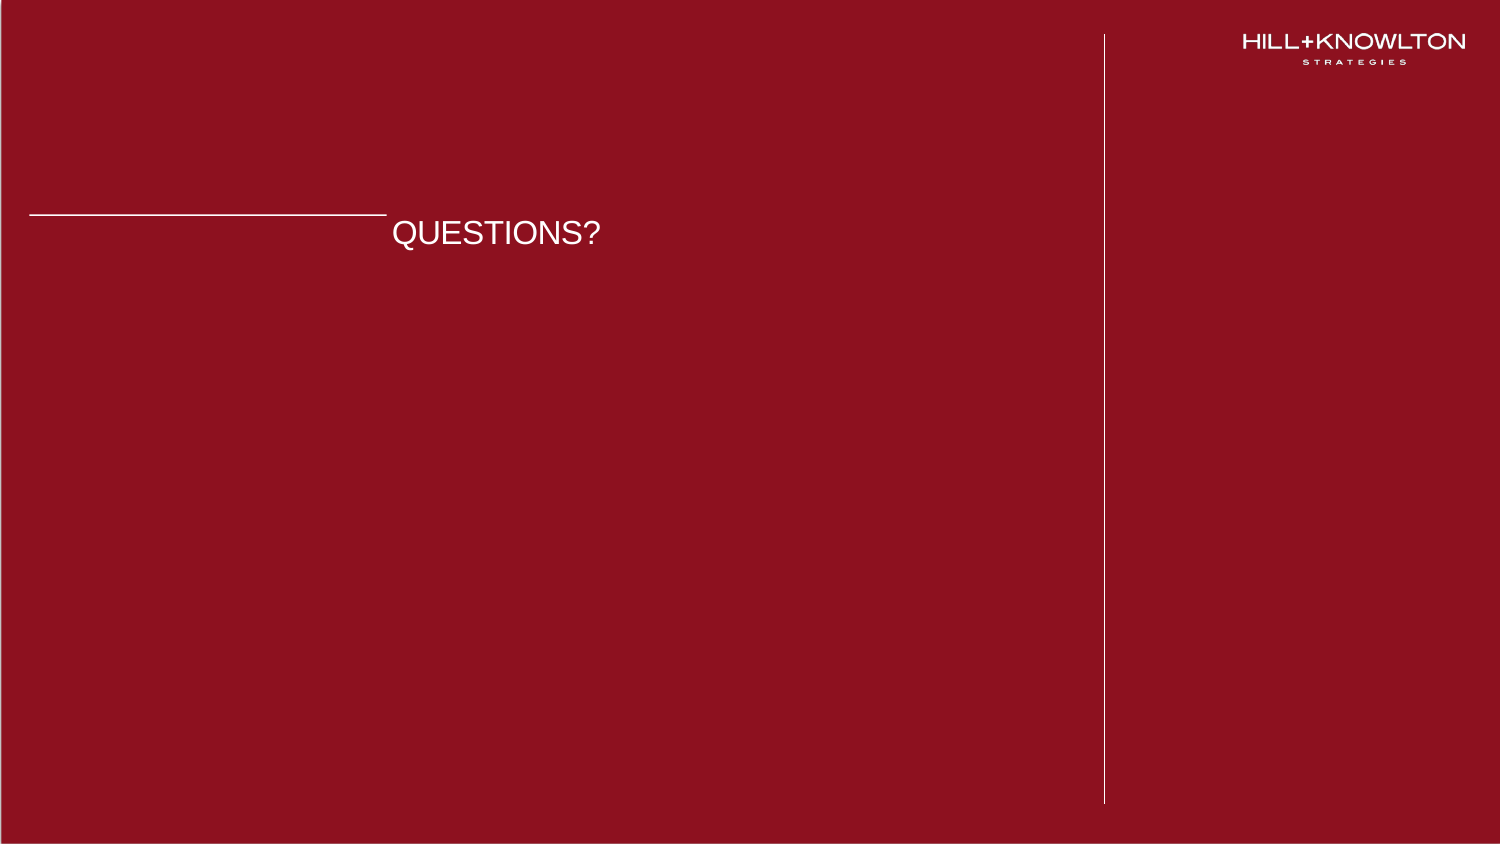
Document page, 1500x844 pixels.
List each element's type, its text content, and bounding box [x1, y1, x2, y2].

title QUESTIONS? [389, 211, 1104, 352]
title QUESTIONS? [1105, 211, 1111, 352]
text_box [1, 0, 1500, 844]
text_box [1243, 33, 1465, 65]
